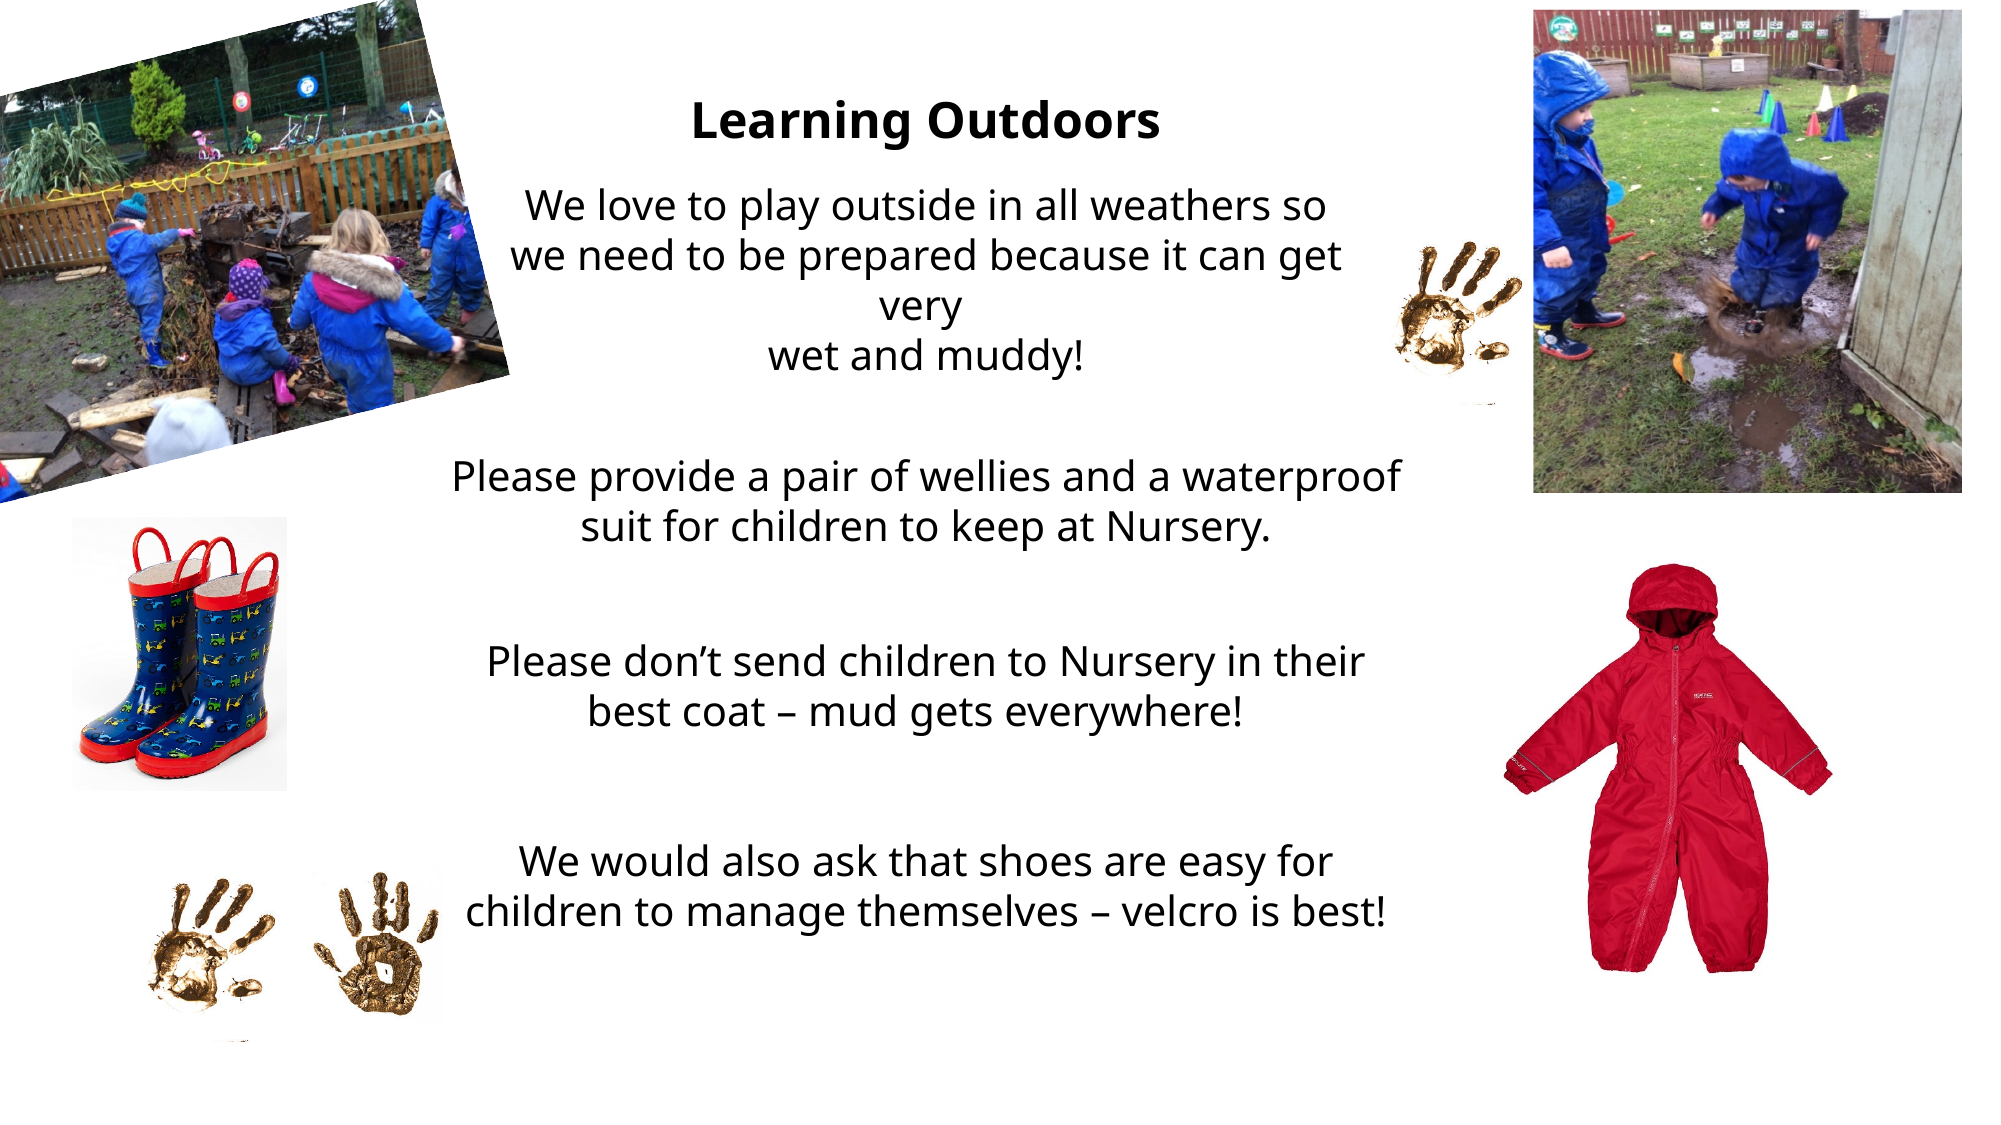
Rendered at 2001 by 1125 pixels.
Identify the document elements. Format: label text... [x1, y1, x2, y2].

picture [1497, 557, 1834, 984]
picture [126, 856, 447, 1042]
text_box We love to play outside in all weathers so we need to be prepared because it can get very wet and muddy! [495, 171, 1357, 442]
picture [1373, 10, 1989, 493]
text_box Please provide a pair of wellies and a waterproof suit for children to keep at Nursery. [426, 442, 1427, 608]
text_box Please don’t send children to Nursery in their best coat – mud gets everywhere! We would also ask that shoes are easy for children to manage themselves – velcro is best! [426, 627, 1427, 943]
picture [0, 0, 509, 503]
picture [72, 517, 287, 792]
text_box Learning Outdoors [675, 77, 1177, 157]
